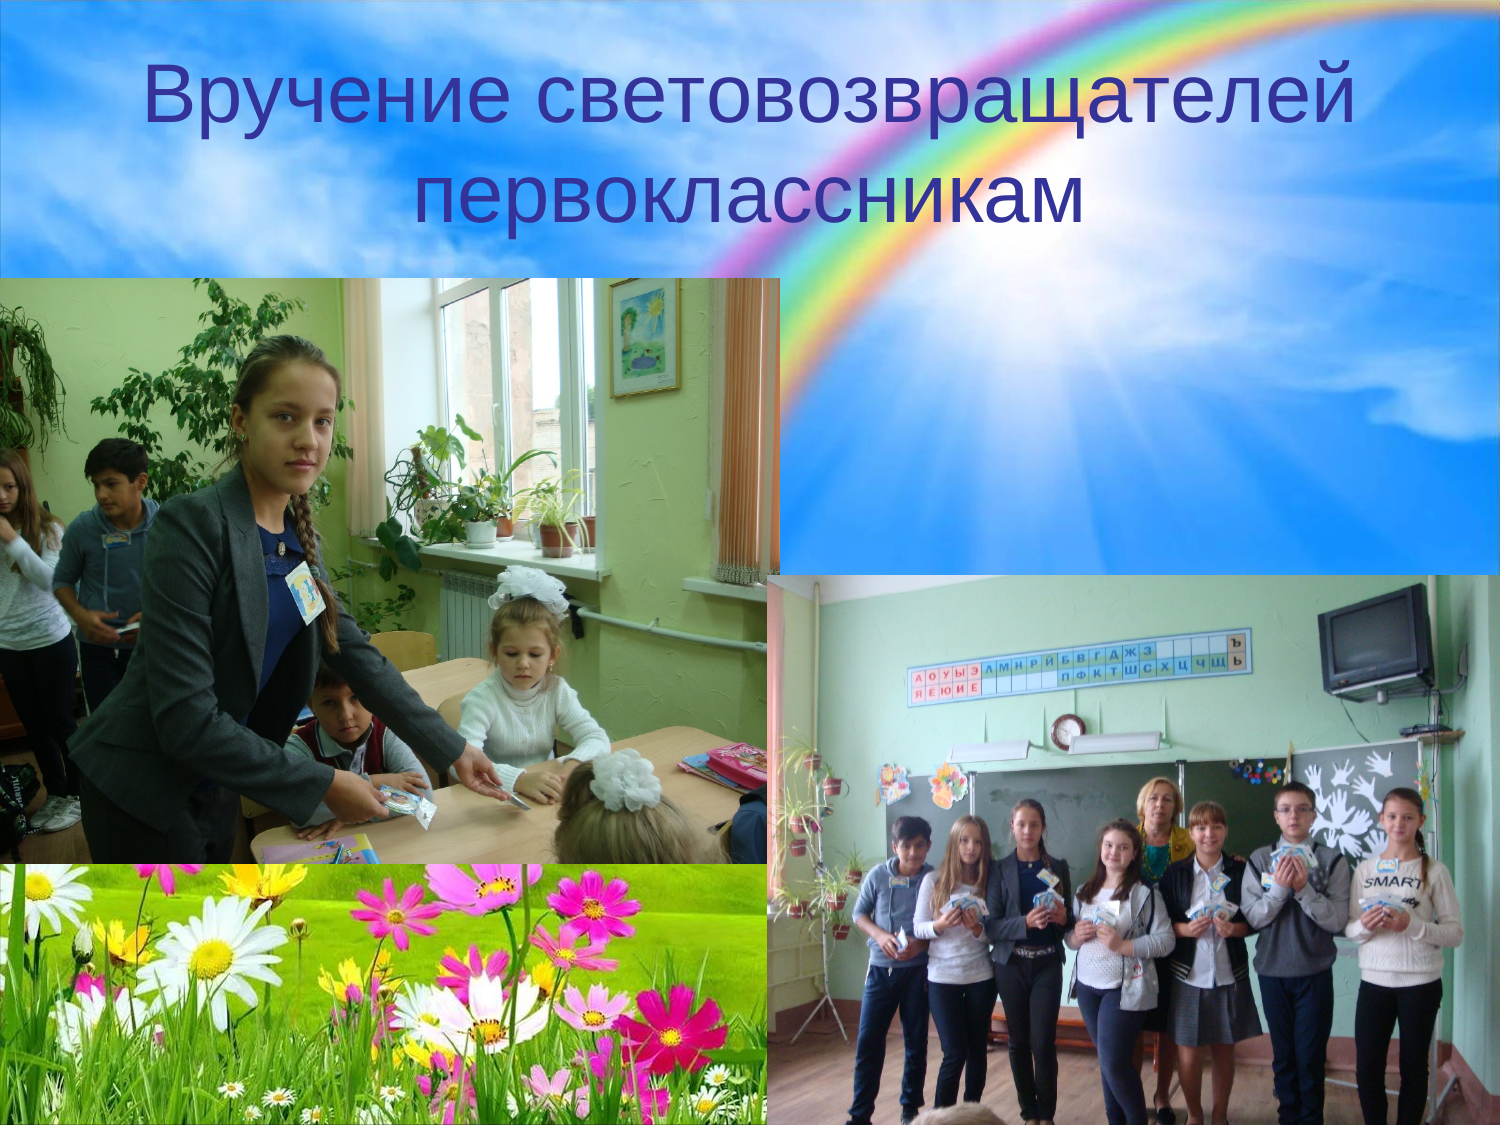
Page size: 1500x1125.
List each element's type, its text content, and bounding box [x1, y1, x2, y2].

title Вручение световозвращателей первоклассникам [75, 45, 1425, 233]
picture [0, 0, 1500, 1125]
